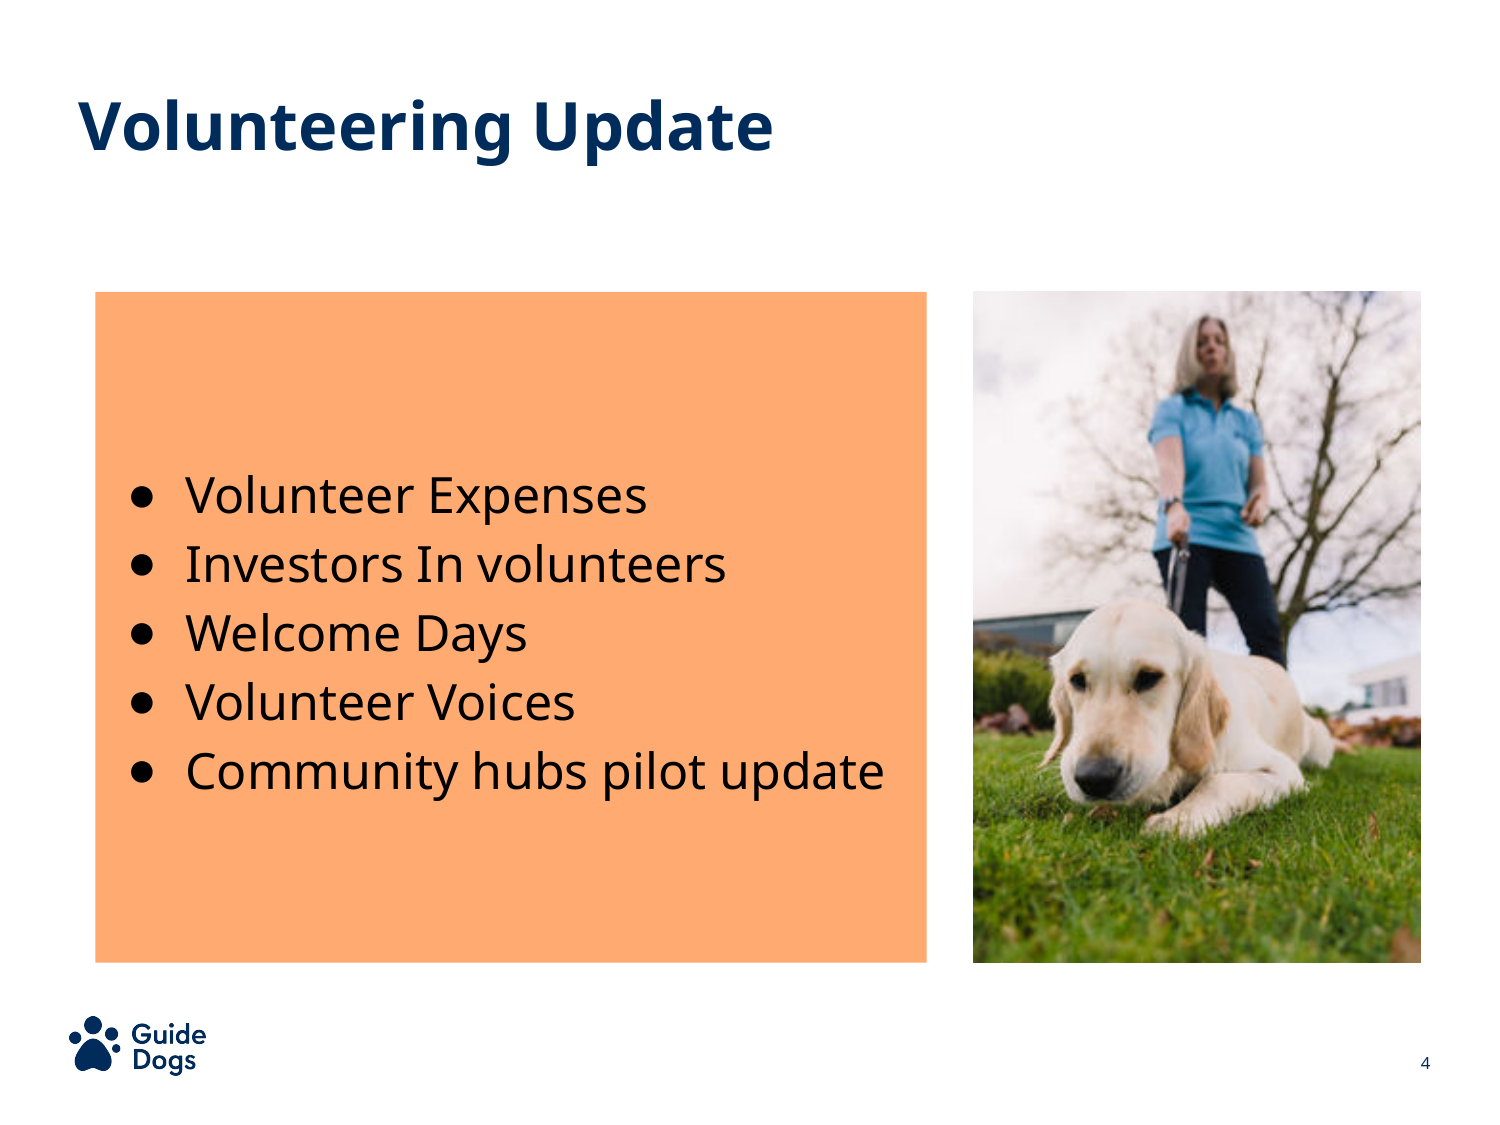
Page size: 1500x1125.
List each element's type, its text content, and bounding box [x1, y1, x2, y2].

text_box Volunteer Expenses Investors In volunteers Welcome Days Volunteer Voices Community hubs pilot update [95, 291, 927, 963]
picture [69, 1016, 206, 1076]
slide_number 4 [1383, 1052, 1431, 1078]
picture [972, 291, 1422, 963]
list Volunteering Update [78, 93, 1440, 247]
